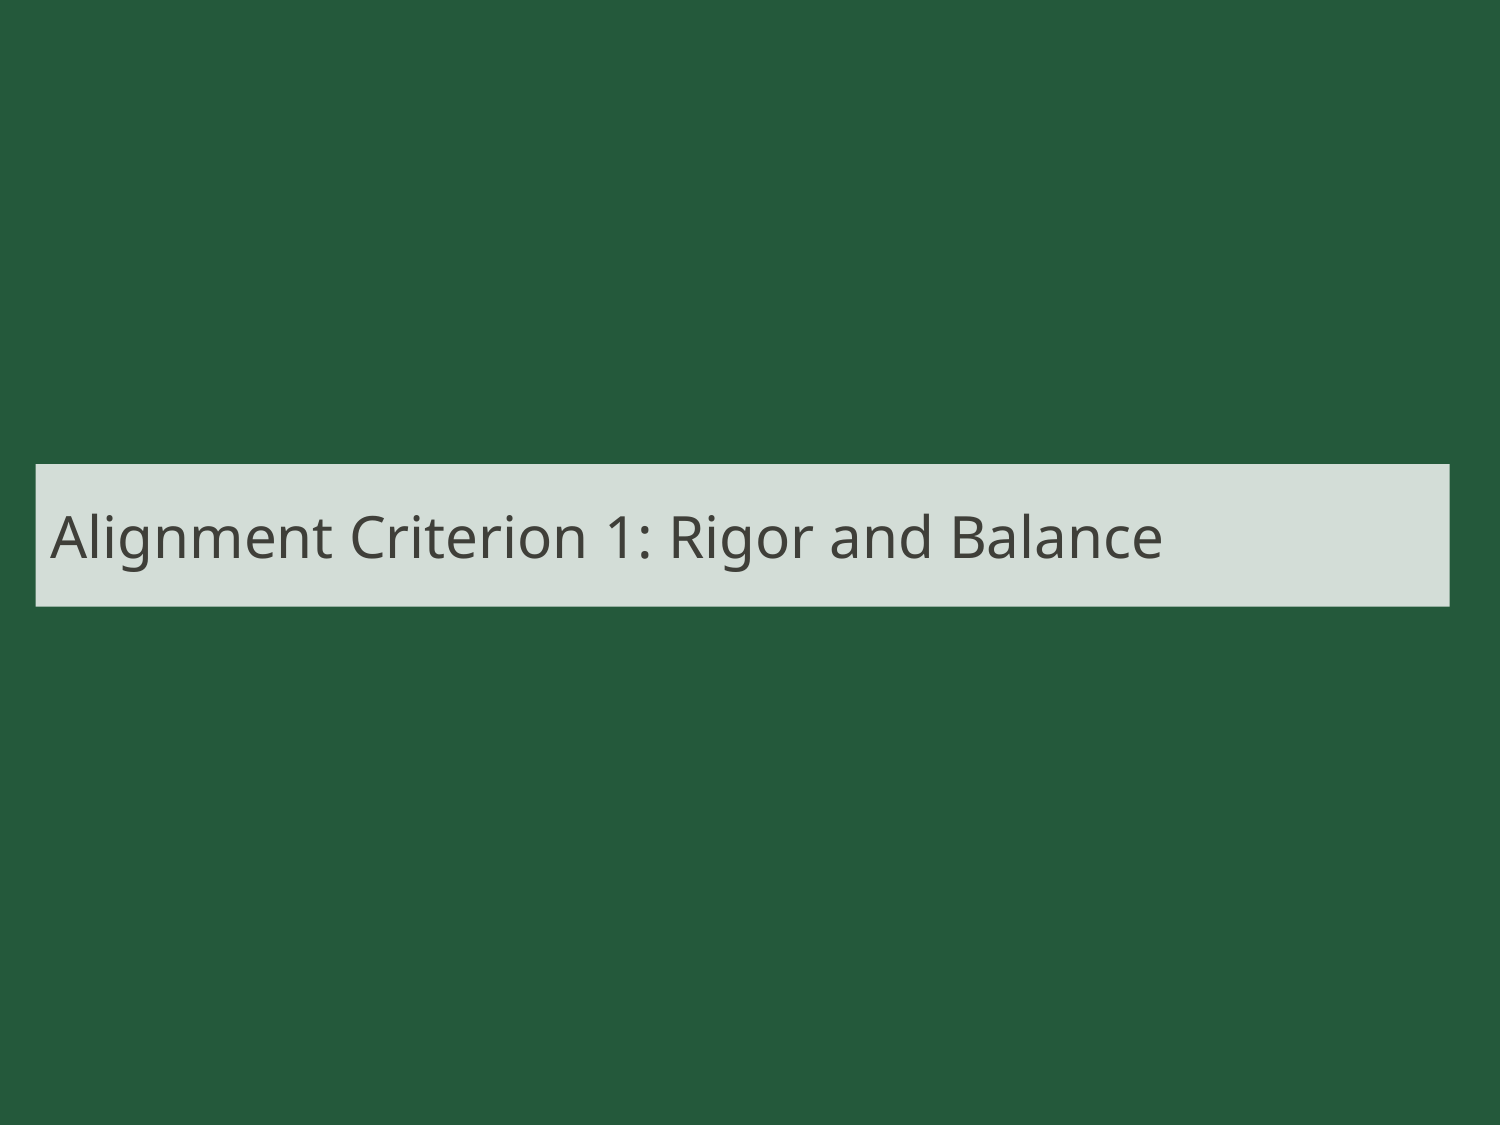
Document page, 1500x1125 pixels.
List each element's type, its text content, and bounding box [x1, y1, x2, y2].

title Alignment Criterion 1: Rigor and Balance [35, 464, 1450, 607]
